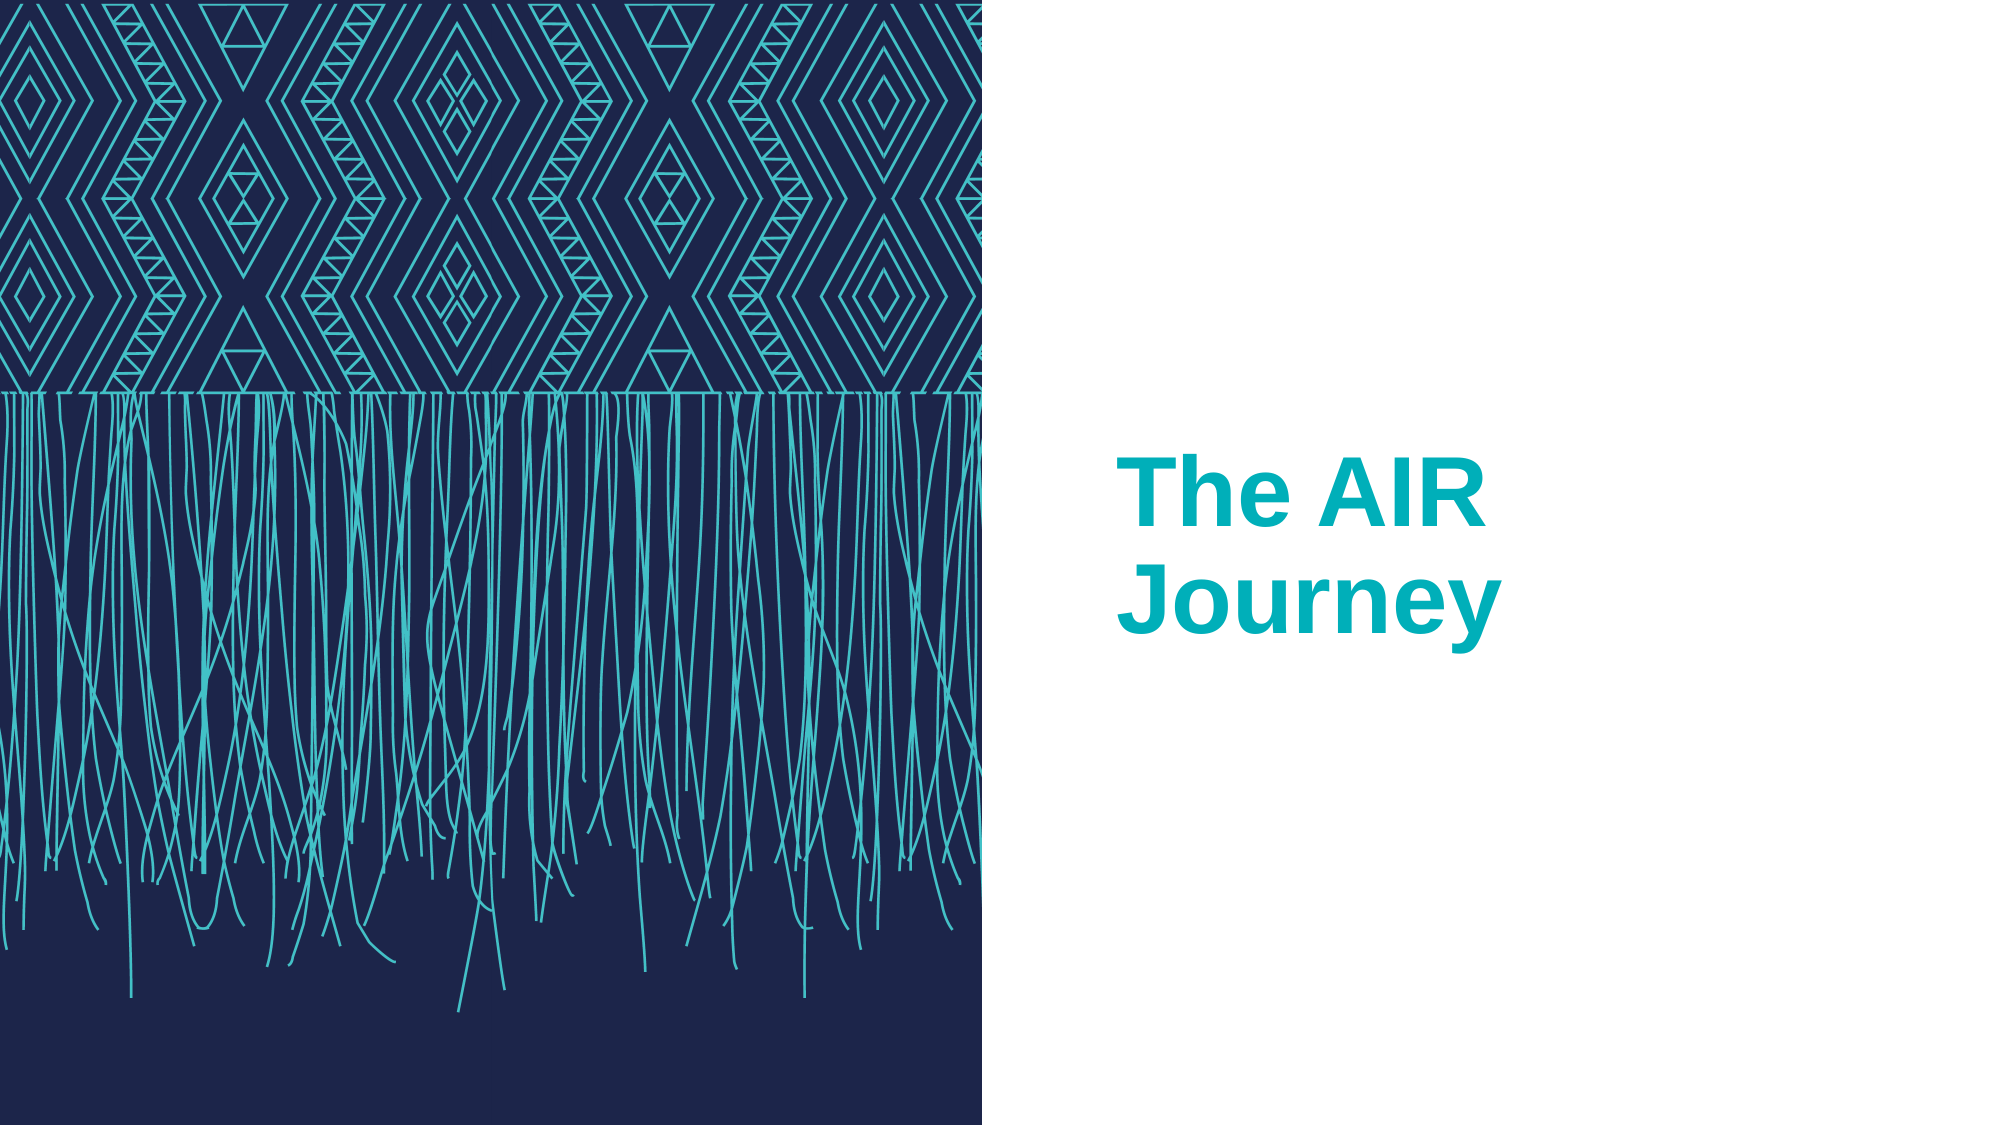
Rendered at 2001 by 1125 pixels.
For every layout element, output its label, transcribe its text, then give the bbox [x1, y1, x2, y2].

title The AIR Journey [1101, 432, 1887, 819]
picture [0, 0, 984, 1125]
